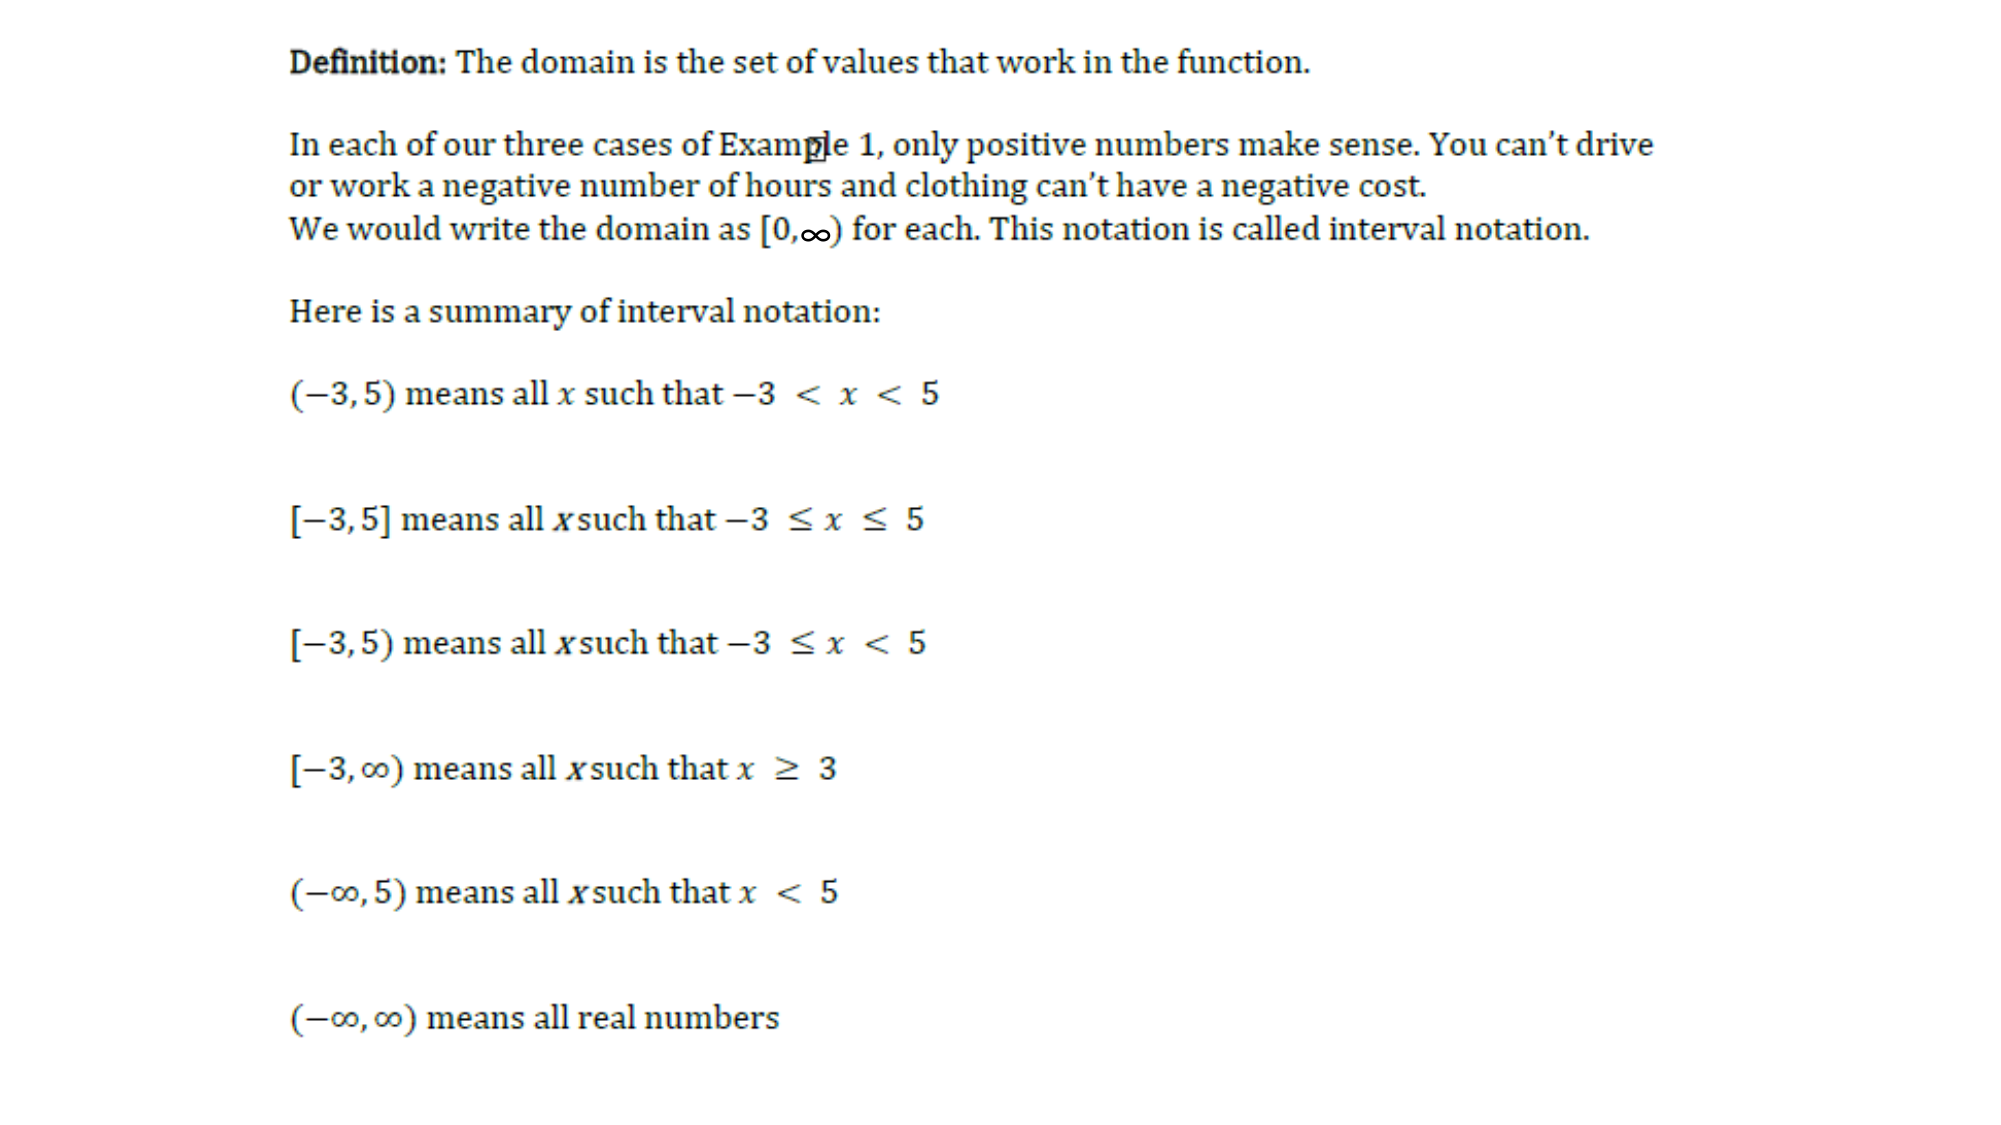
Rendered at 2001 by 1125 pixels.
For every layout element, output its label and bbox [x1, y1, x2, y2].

list [260, 22, 1698, 1091]
